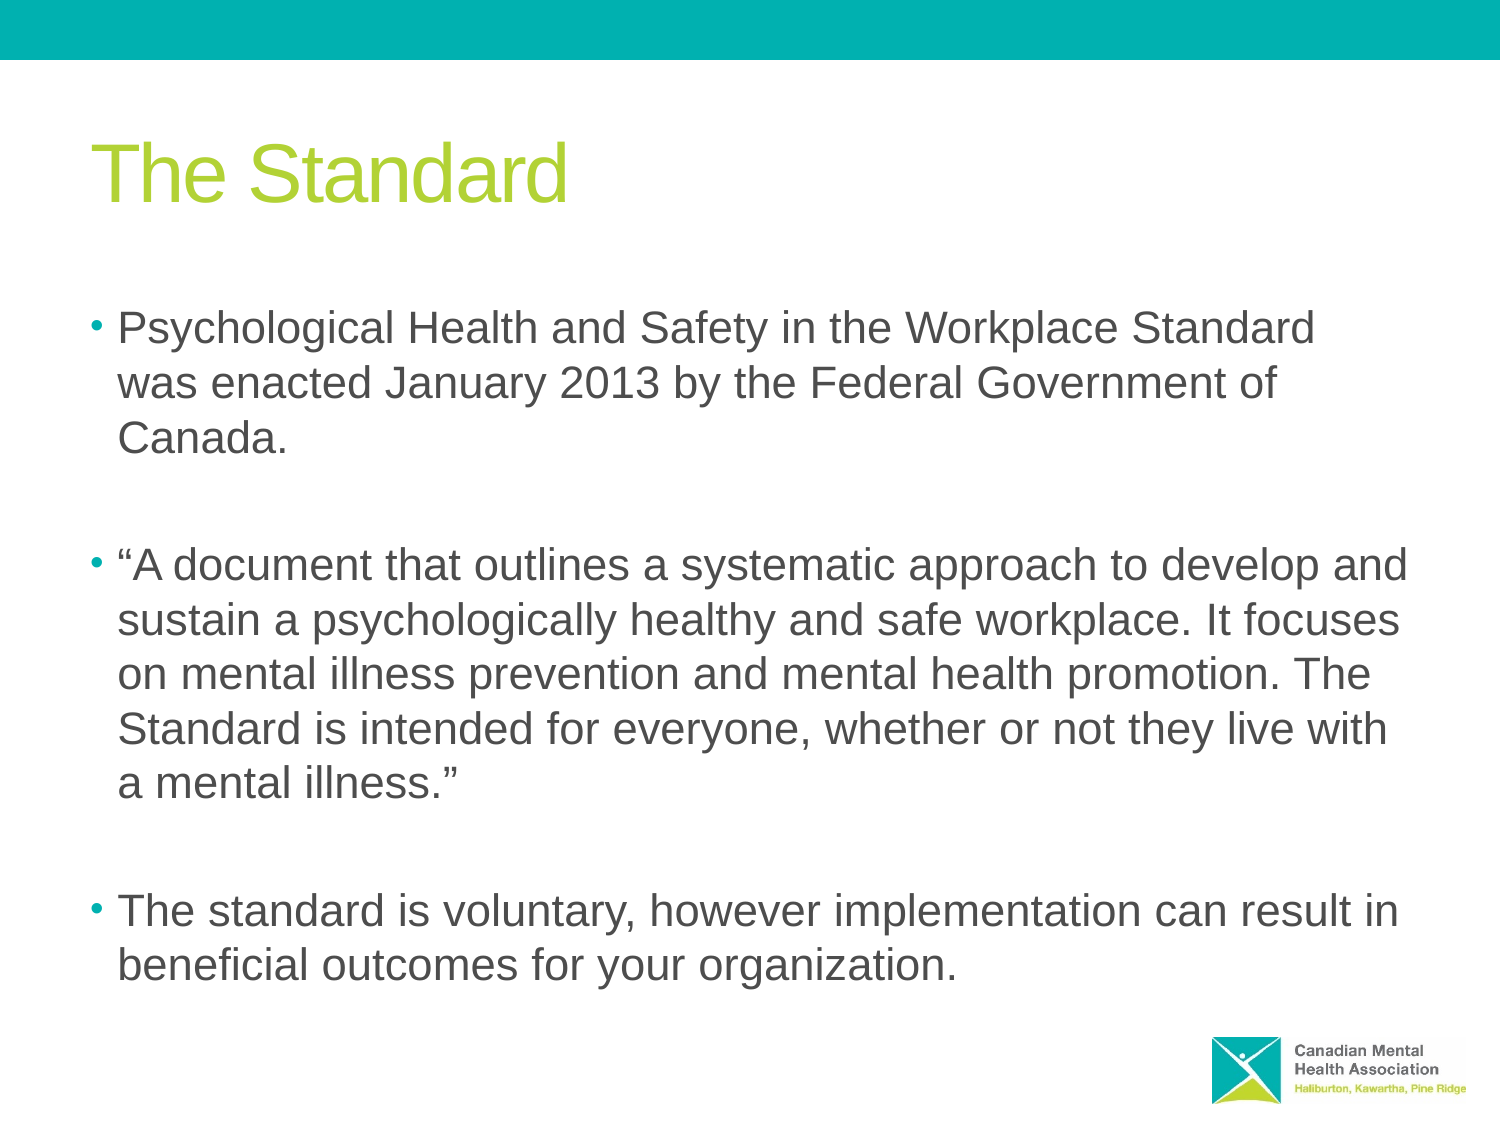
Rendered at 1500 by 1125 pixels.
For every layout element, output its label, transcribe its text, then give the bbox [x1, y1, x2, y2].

picture [1212, 1037, 1466, 1105]
title The Standard [75, 87, 1425, 250]
list Psychological Health and Safety in the Workplace Standard was enacted January 2013 by the Federal Government of Canada. “A document that outlines a systematic approach to develop and sustain a psychologically healthy and safe workplace. It focuses on mental illness prevention and mental health promotion. The Standard is intended for everyone, whether or not they live with a mental illness.” The standard is voluntary, however implementation can result in beneficial outcomes for your organization. [75, 290, 1425, 1001]
